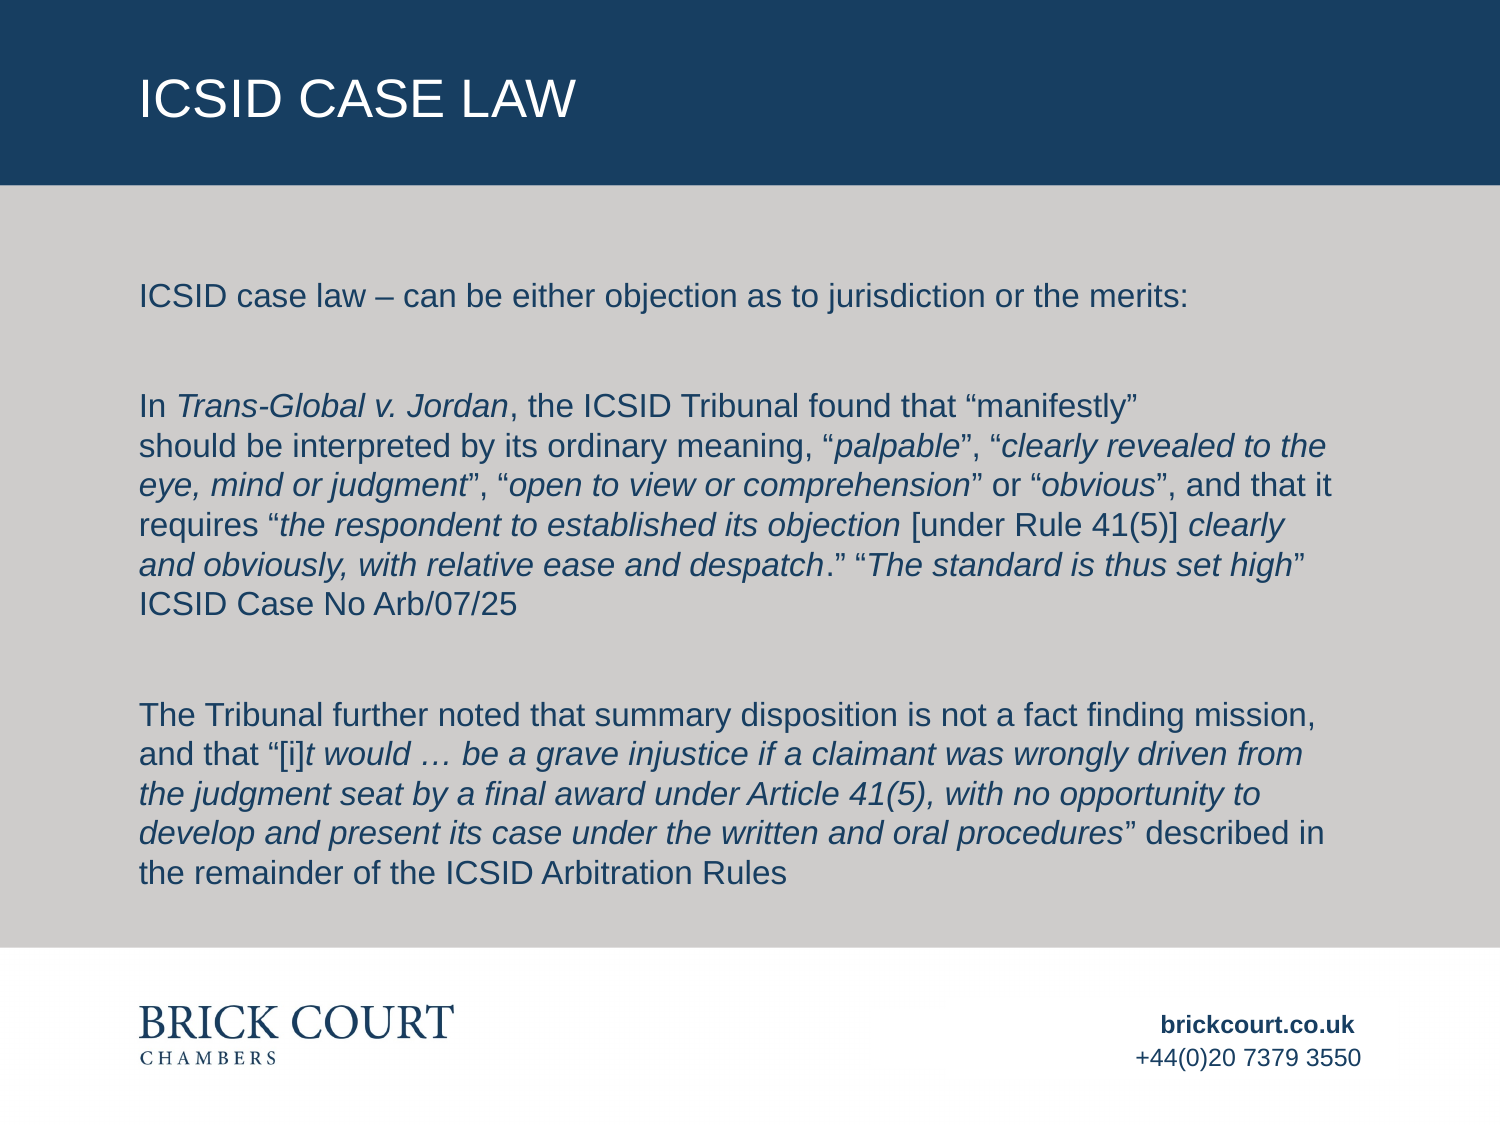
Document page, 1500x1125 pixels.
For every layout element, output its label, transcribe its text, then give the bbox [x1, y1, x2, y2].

list ICSID case law – can be either objection as to jurisdiction or the merits: In Trans-Global v. Jordan, the ICSID Tribunal found that “manifestly” should be interpreted by its ordinary meaning, “palpable”, “clearly revealed to the eye, mind or judgment”, “open to view or comprehension” or “obvious”, and that it requires “the respondent to established its objection [under Rule 41(5)] clearly and obviously, with relative ease and despatch.” “The standard is thus set high” ICSID Case No Arb/07/25 The Tribunal further noted that summary disposition is not a fact finding mission, and that “[i]t would … be a grave injustice if a claimant was wrongly driven from the judgment seat by a final award under Article 41(5), with no opportunity to develop and present its case under the written and oral procedures” described in the remainder of the ICSID Arbitration Rules [138, 274, 1362, 942]
title ICSID case law [138, 59, 1359, 140]
footer brickcourt.co.uk +44(0)20 7379 3550 [871, 1008, 1378, 1069]
picture [0, 948, 1500, 1125]
